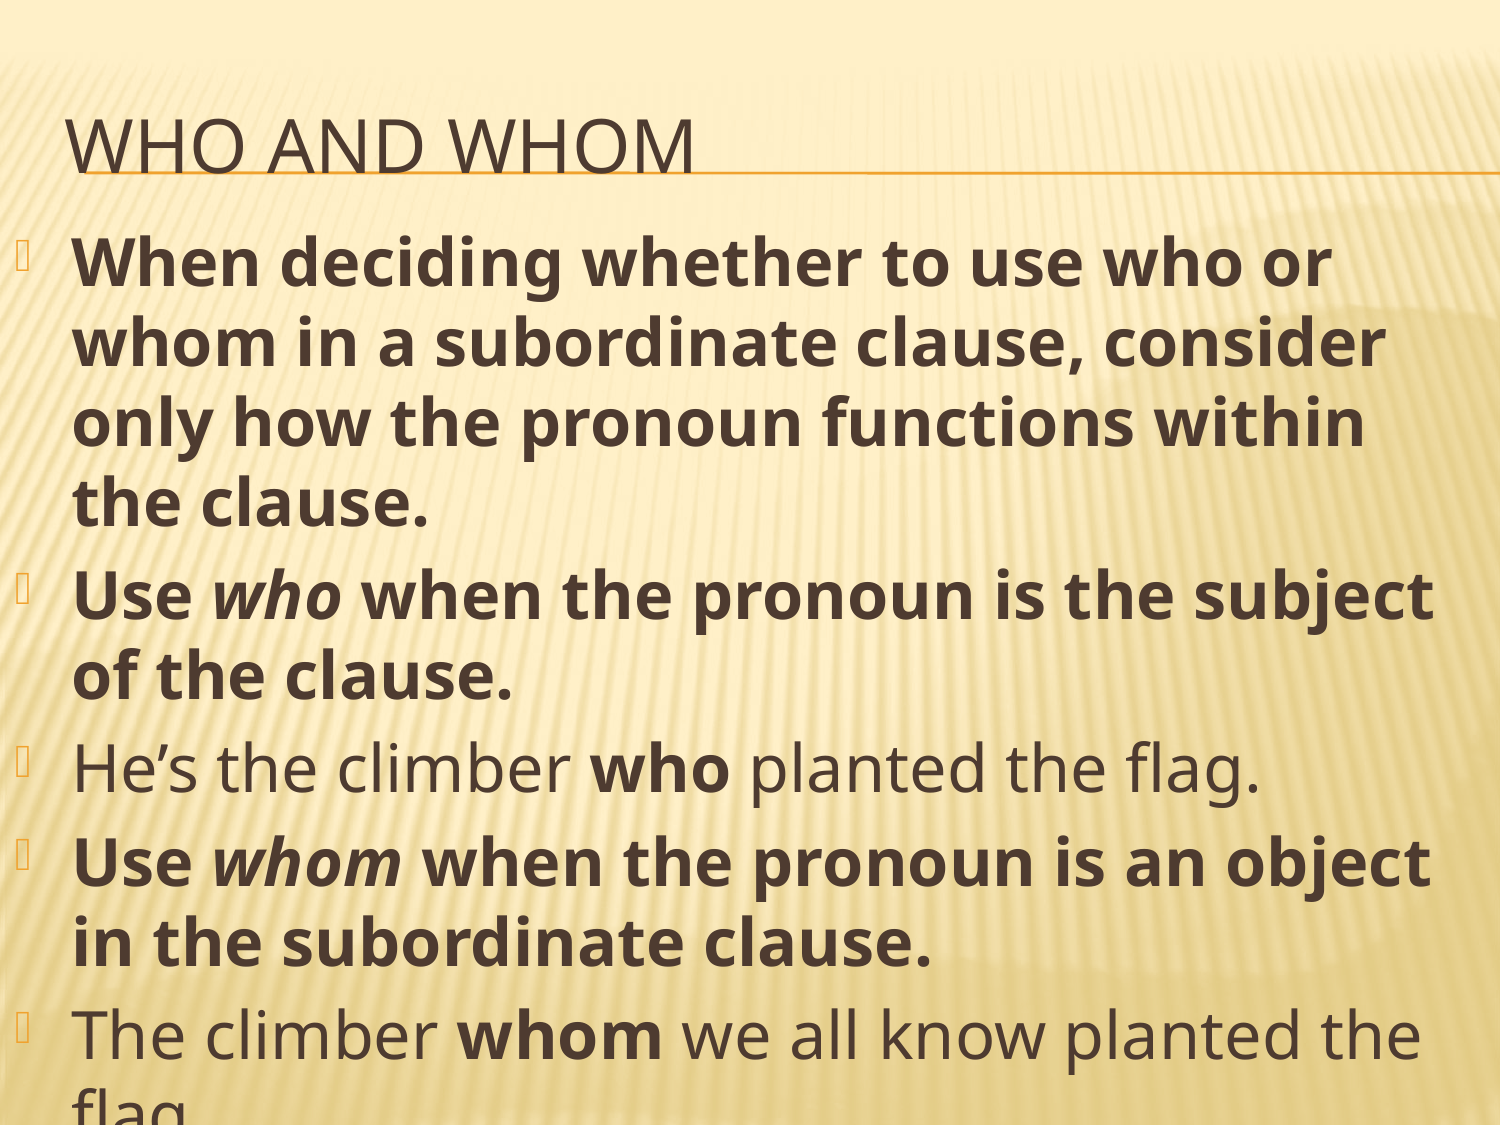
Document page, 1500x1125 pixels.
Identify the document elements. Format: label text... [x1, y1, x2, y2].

title Who and whom [50, 75, 1475, 212]
list When deciding whether to use who or whom in a subordinate clause, consider only how the pronoun functions within the clause. Use who when the pronoun is the subject of the clause. He’s the climber who planted the flag. Use whom when the pronoun is an object in the subordinate clause. The climber whom we all know planted the flag. [0, 212, 1500, 1125]
